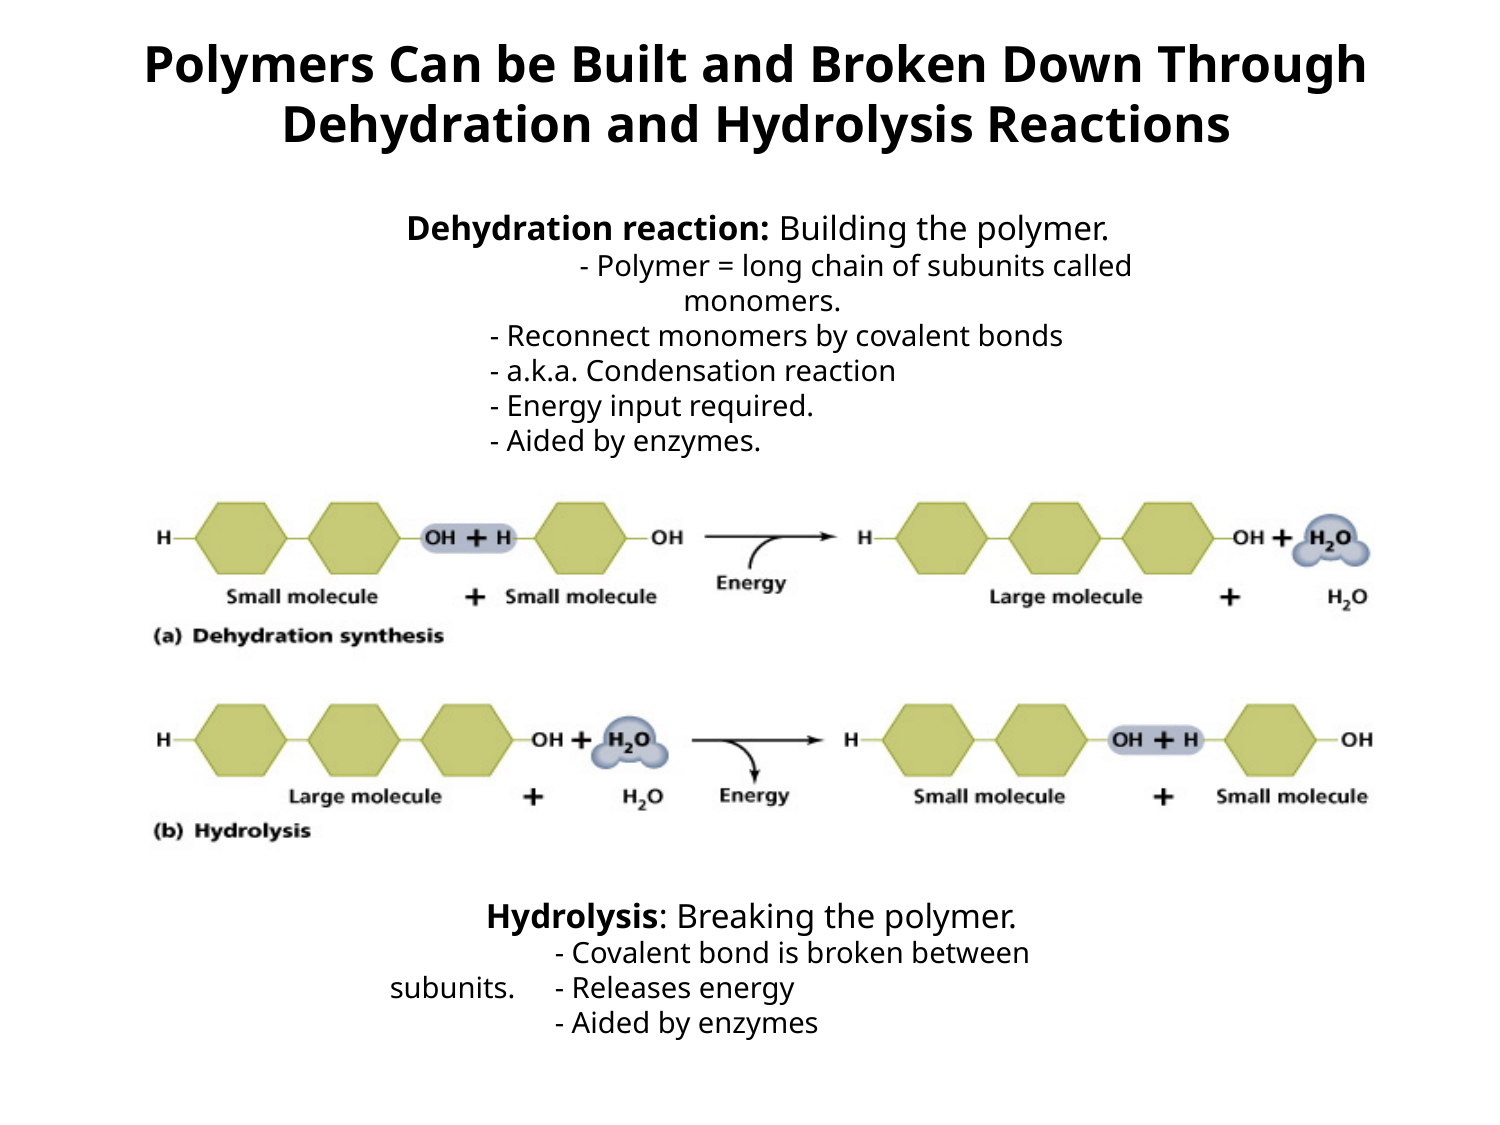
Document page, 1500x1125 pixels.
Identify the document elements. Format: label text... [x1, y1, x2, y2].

text_box Polymers Can be Built and Broken Down Through Dehydration and Hydrolysis Reactions [124, 24, 1388, 148]
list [49, 149, 1476, 1125]
